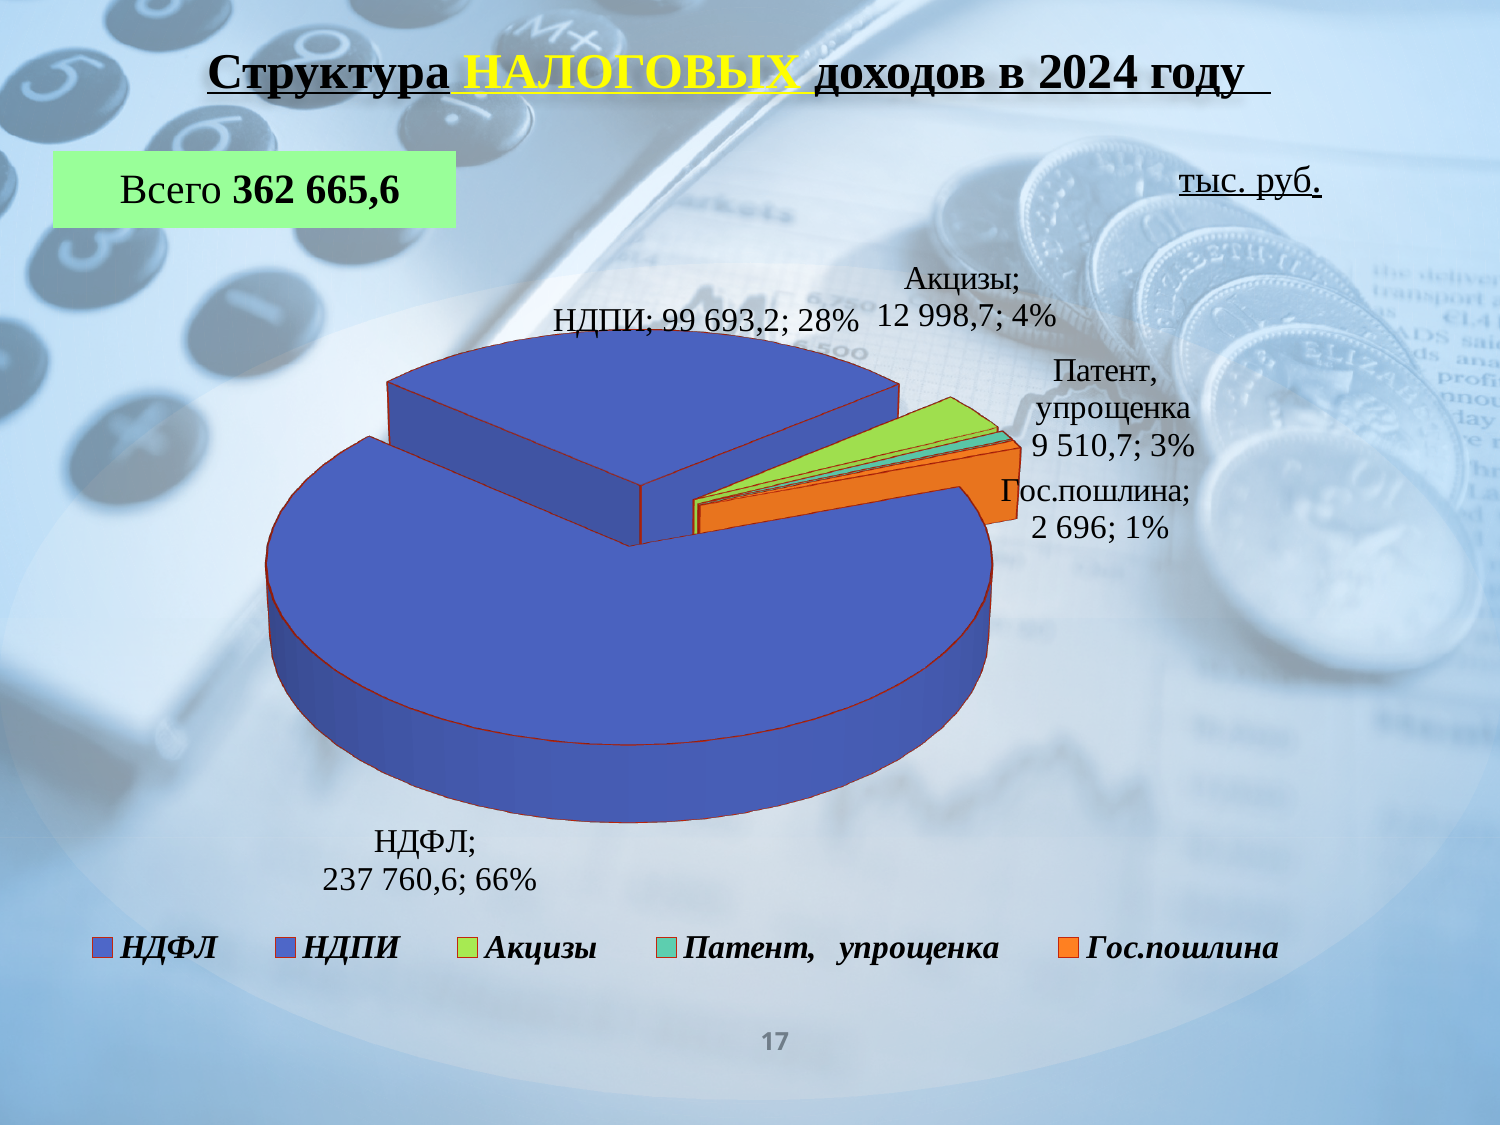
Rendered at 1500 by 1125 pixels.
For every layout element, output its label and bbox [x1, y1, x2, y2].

chart [17, 144, 1341, 1015]
picture [0, 0, 1500, 1125]
